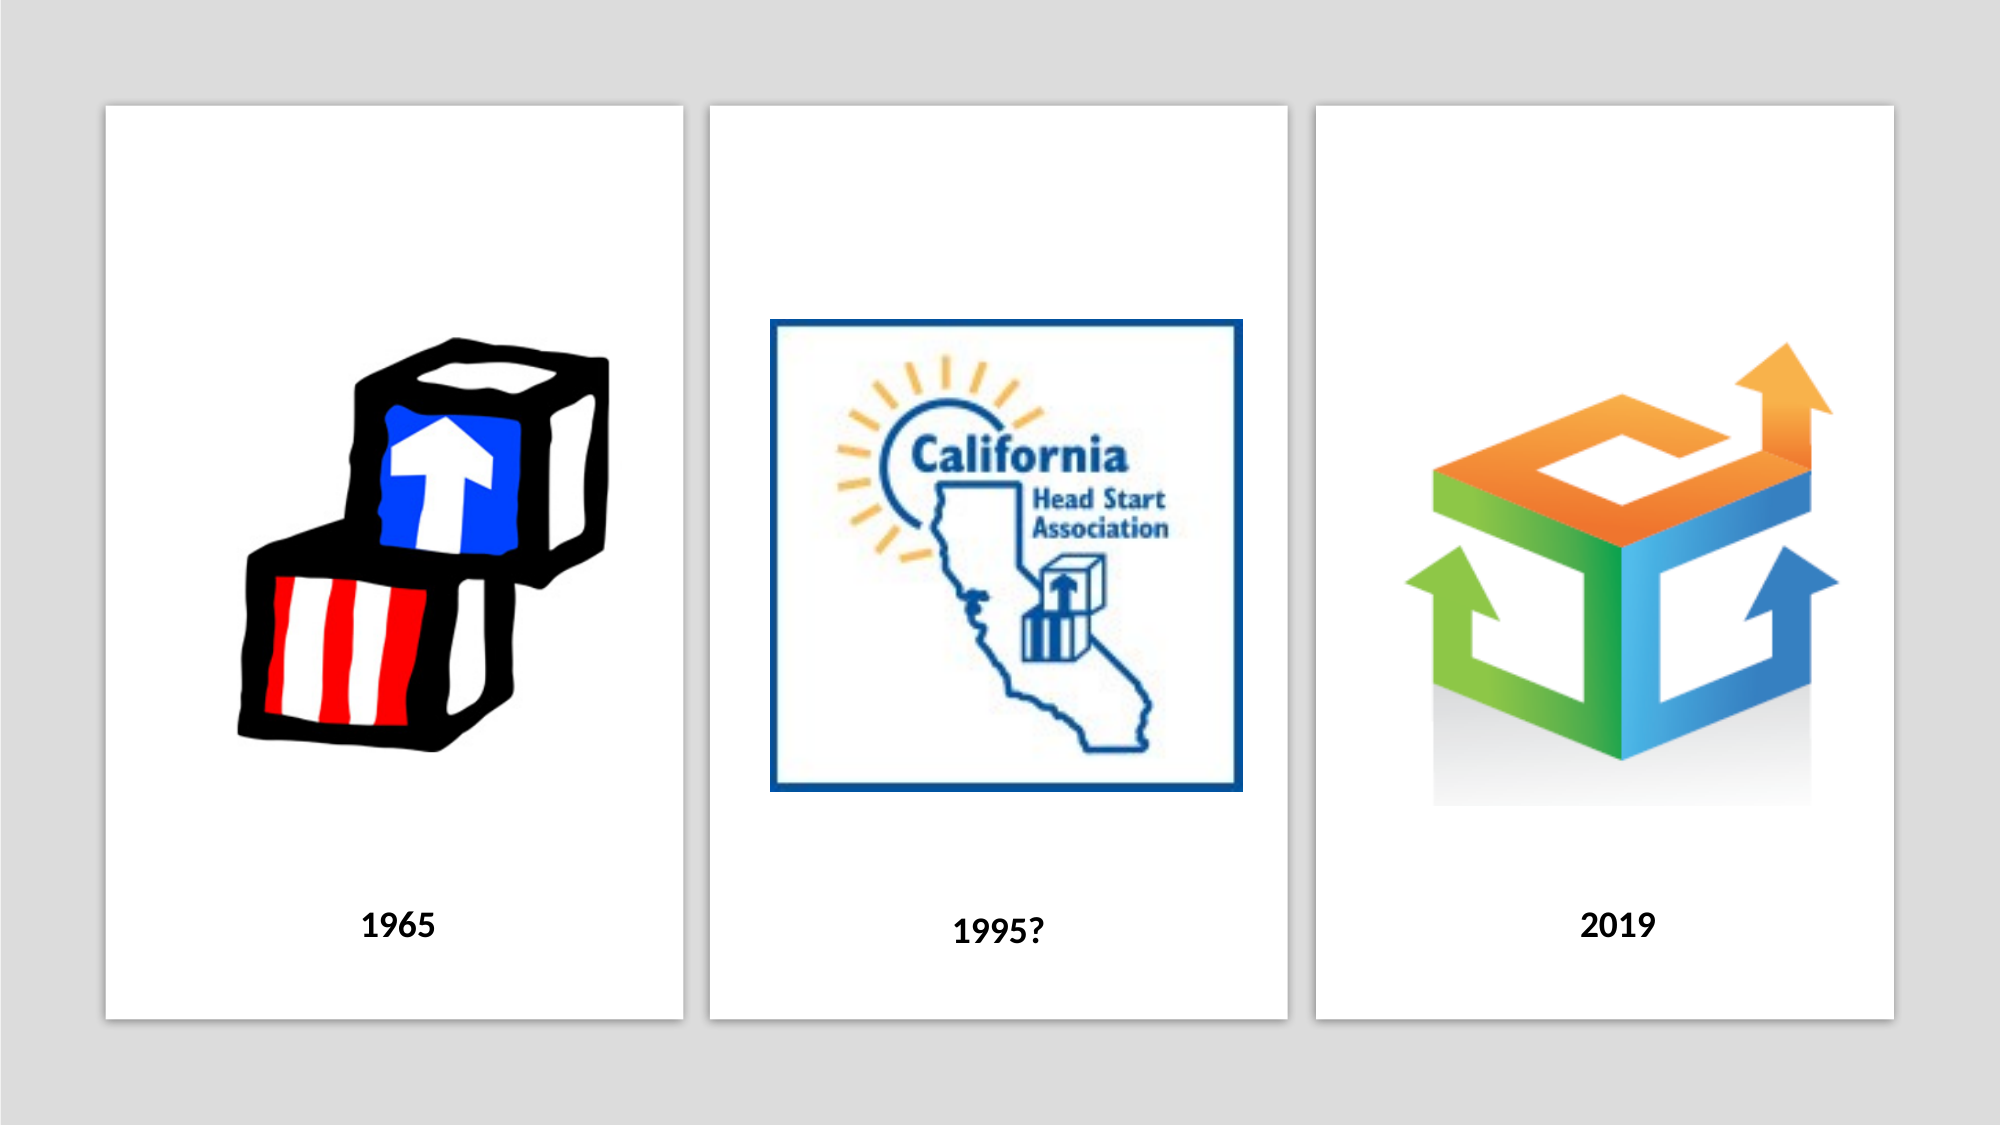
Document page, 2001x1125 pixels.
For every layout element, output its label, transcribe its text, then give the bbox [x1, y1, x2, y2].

picture [166, 277, 639, 848]
text_box 2019 [1428, 892, 1808, 953]
text_box 1995? [808, 898, 1189, 959]
picture [1381, 319, 1855, 806]
picture [770, 319, 1243, 792]
text_box 1965 [208, 892, 588, 953]
text_box [104, 104, 684, 1020]
text_box [1315, 104, 1895, 1020]
text_box [0, 0, 2000, 1125]
text_box [709, 104, 1289, 1020]
